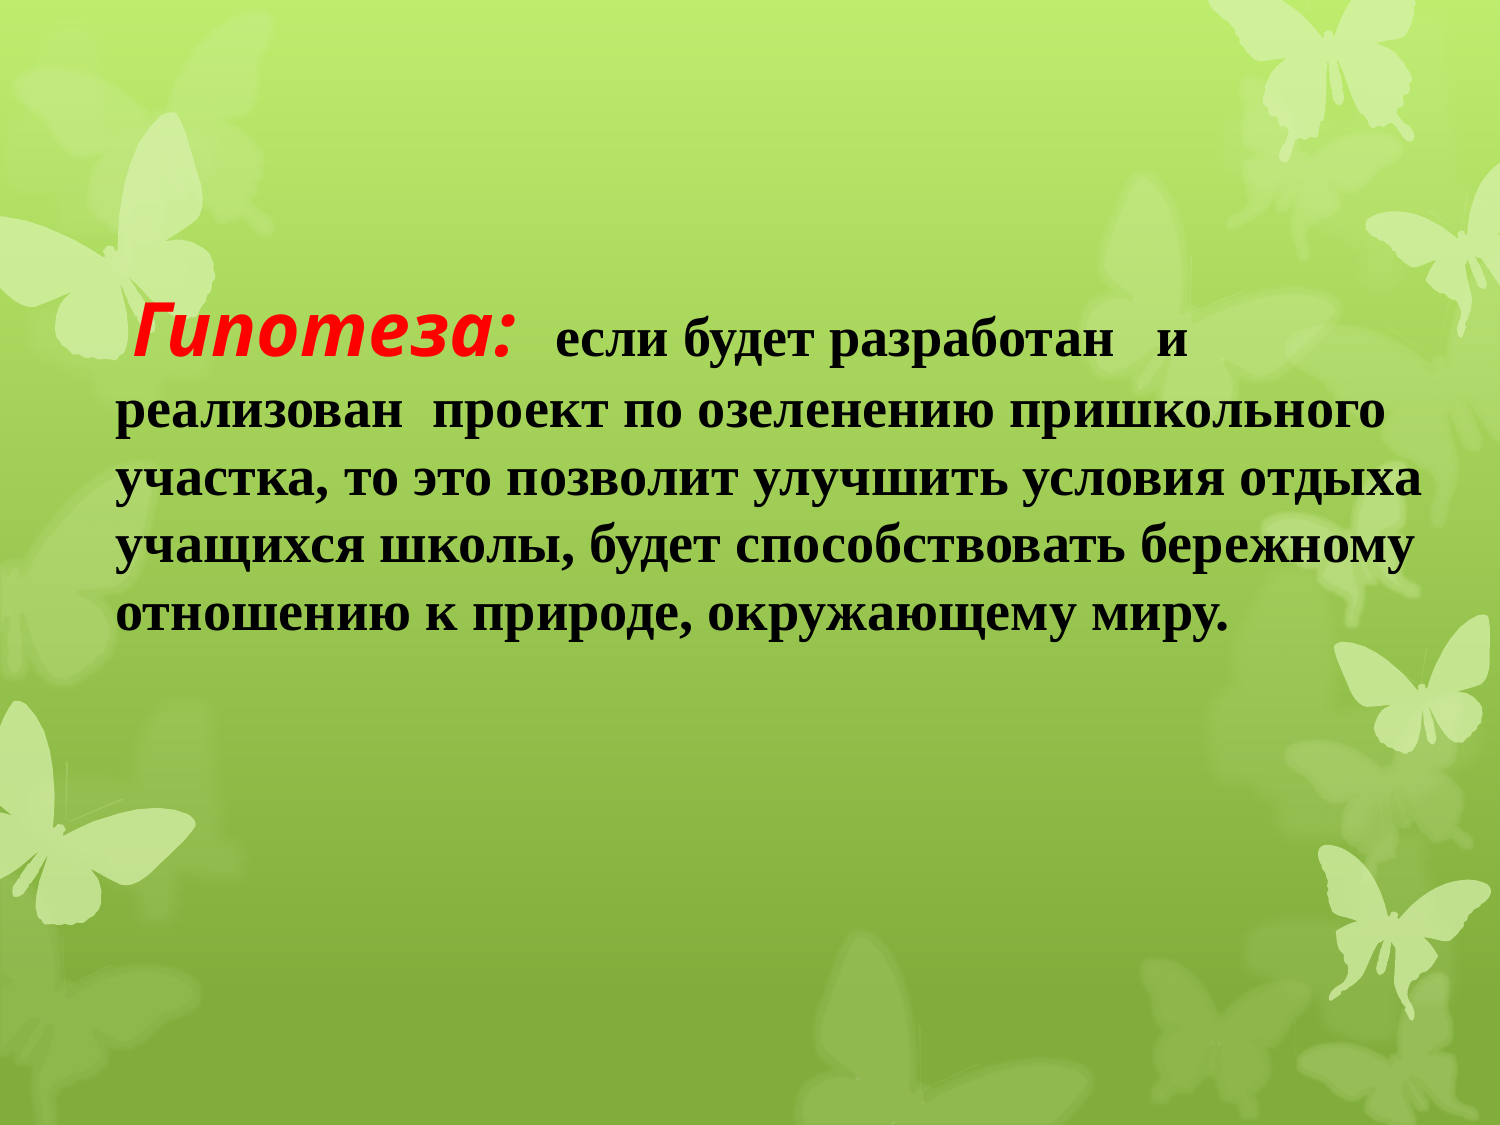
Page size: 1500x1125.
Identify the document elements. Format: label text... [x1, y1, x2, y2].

title Гипотеза: если будет разработан и реализован проект по озеленению пришкольного участка, то это позволит улучшить условия отдыха учащихся школы, будет способствовать бережному отношению к природе, окружающему миру. [100, 243, 1451, 734]
